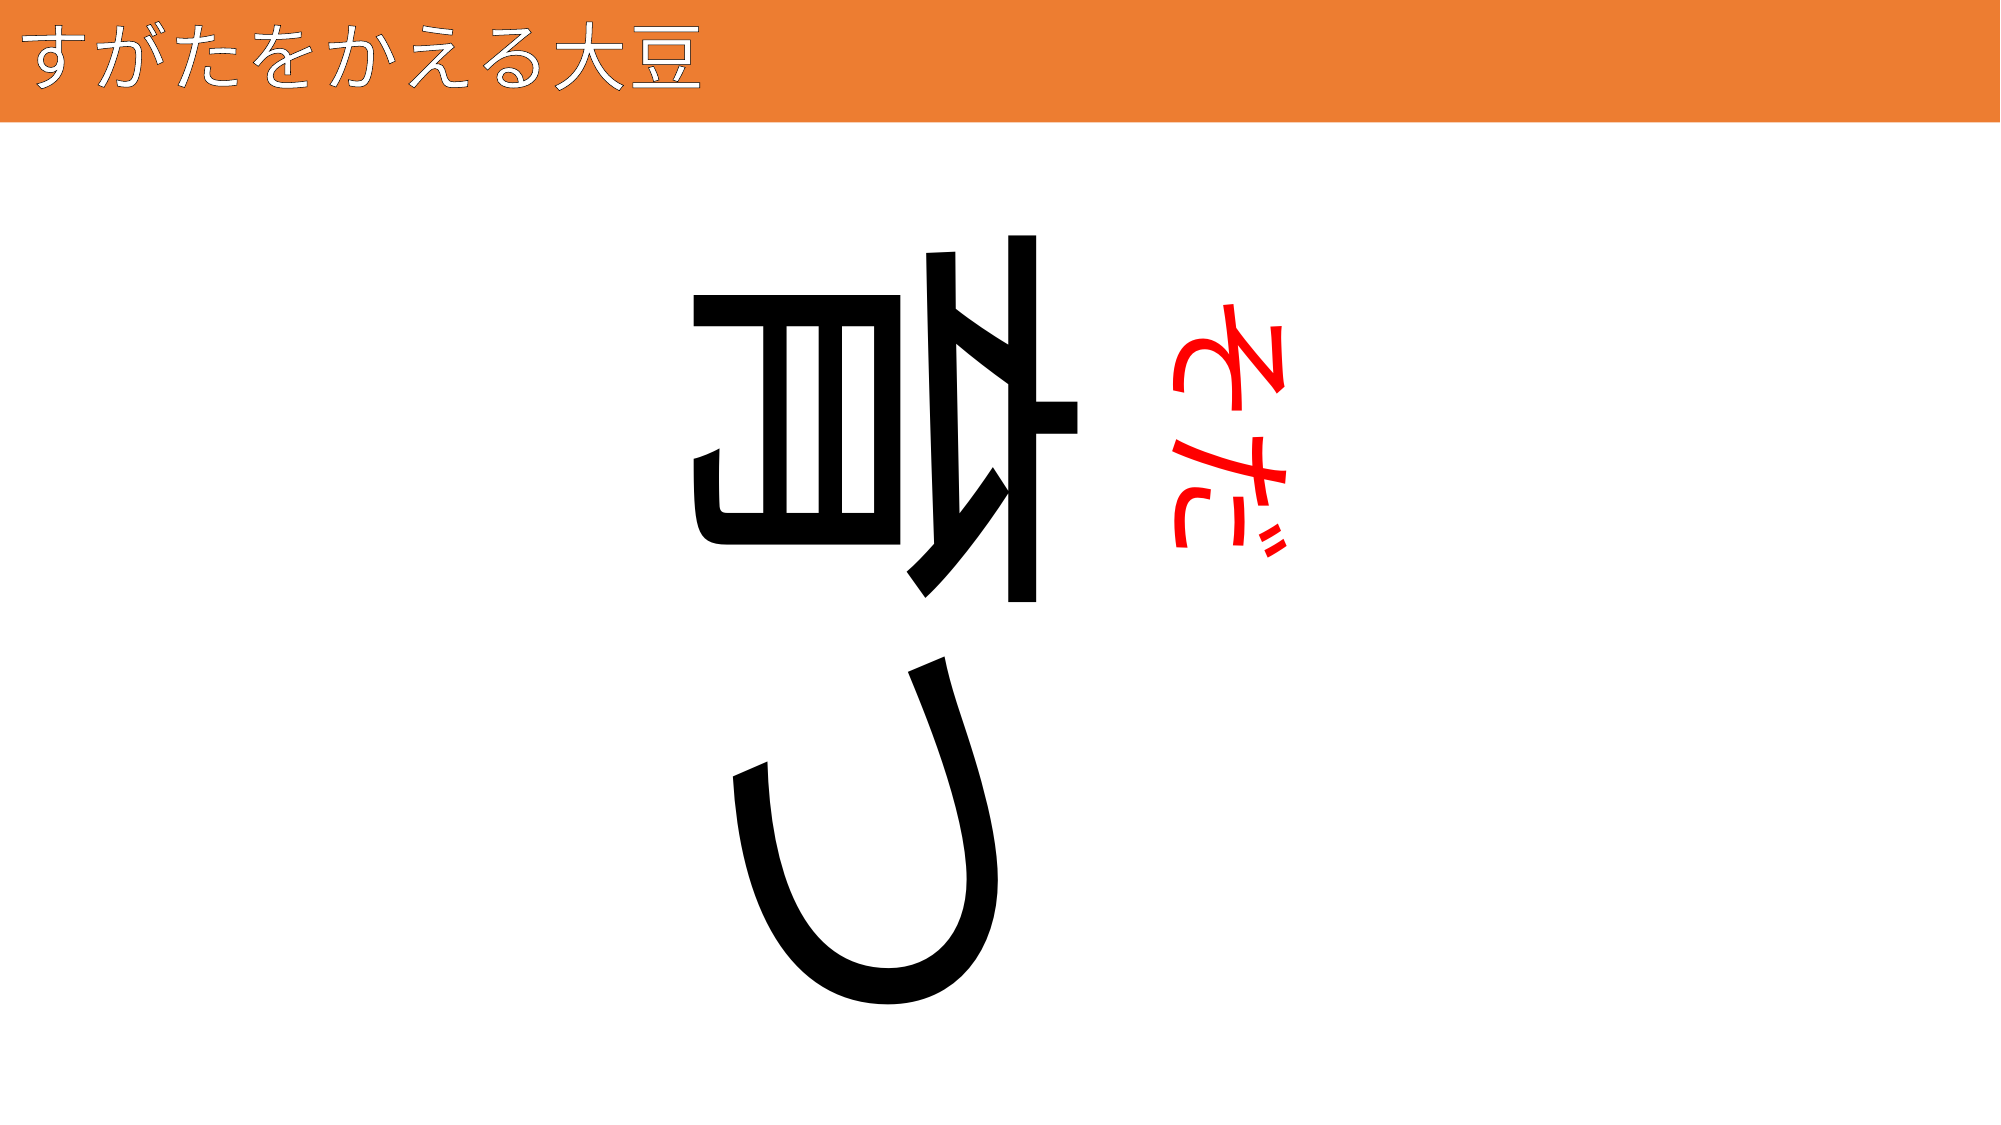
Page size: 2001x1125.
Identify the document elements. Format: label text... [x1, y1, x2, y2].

text_box そだ [1152, 275, 1325, 569]
title すがたをかえる大豆 [0, 0, 1712, 123]
slide_number 28 [1712, 0, 2000, 123]
text_box 育つ [616, 195, 1152, 1125]
